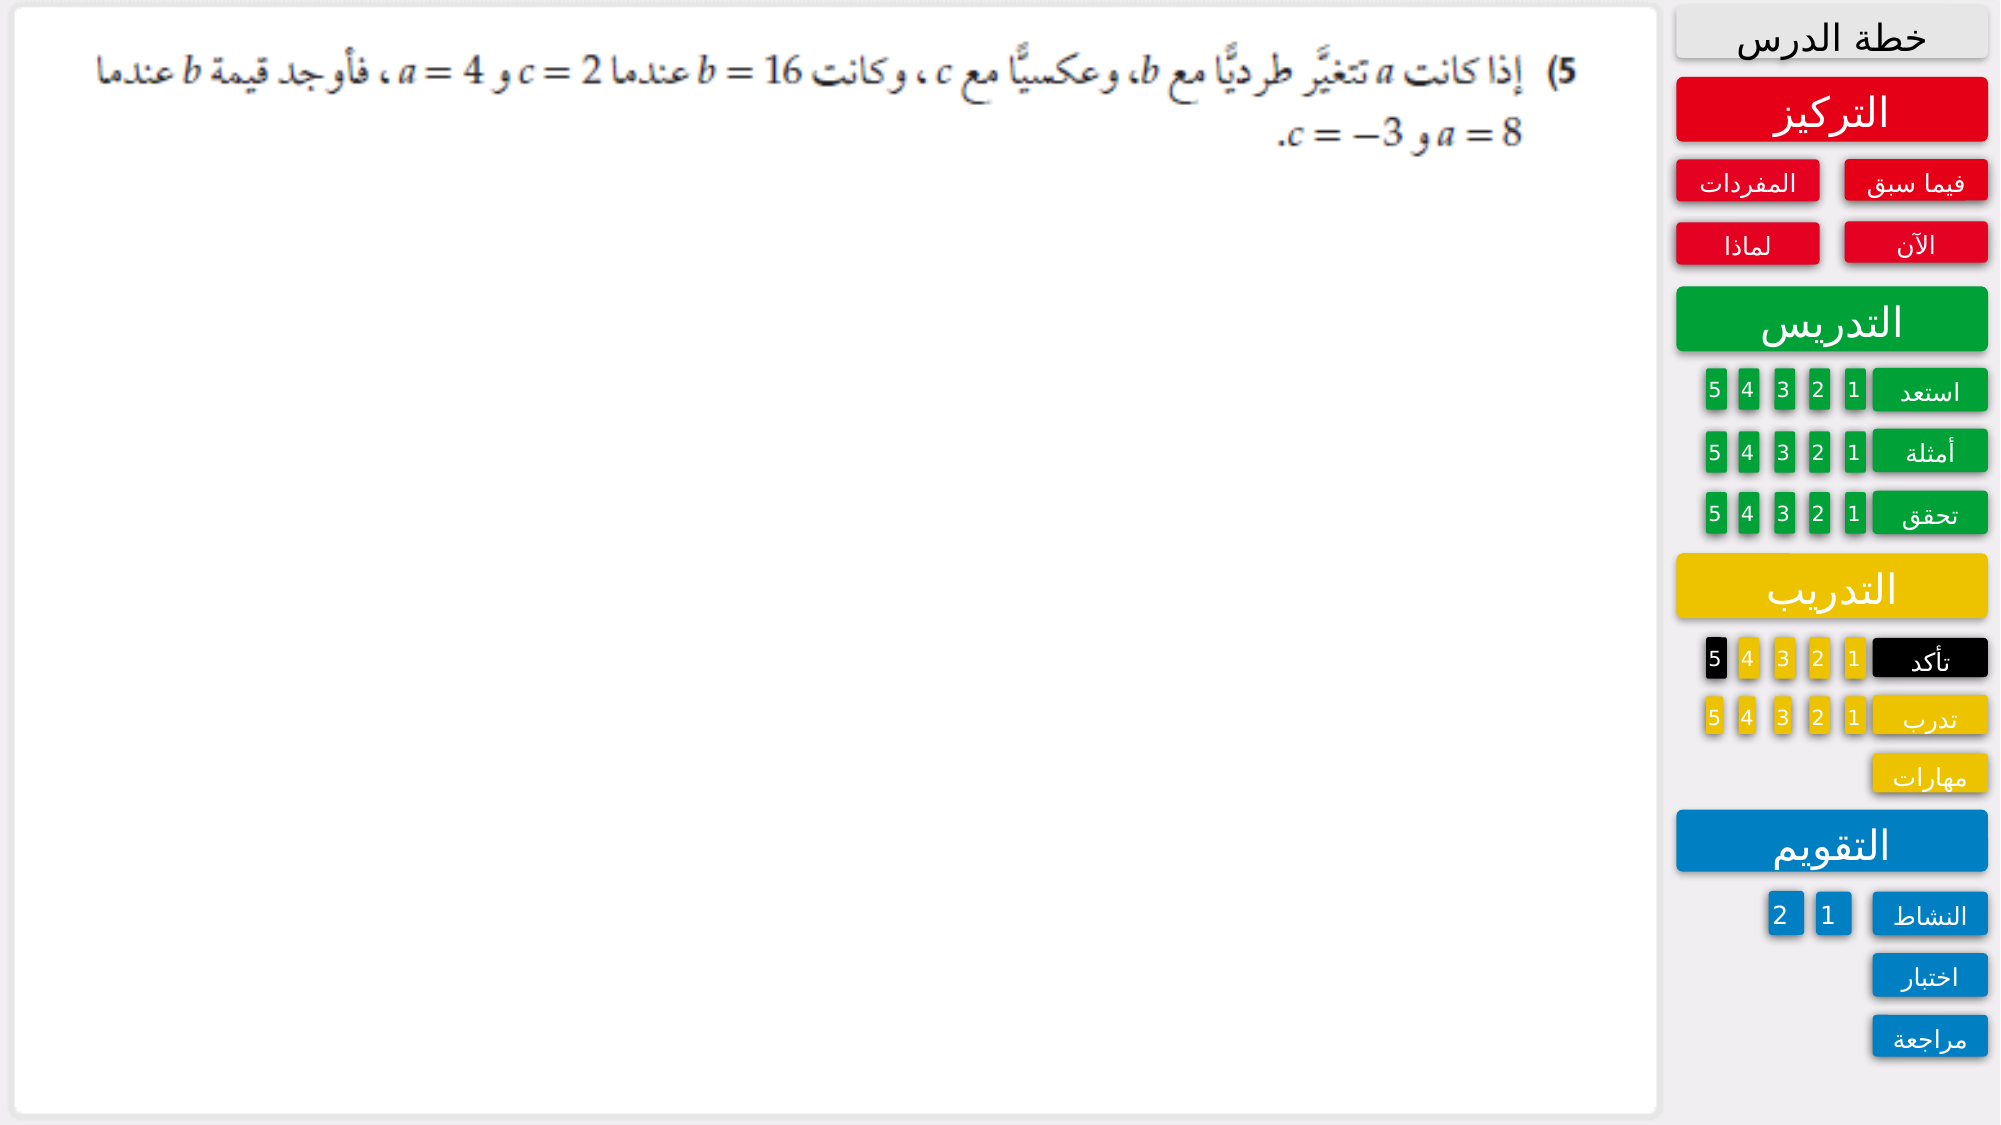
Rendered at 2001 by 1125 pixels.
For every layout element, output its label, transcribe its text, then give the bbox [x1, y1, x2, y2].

text_box 3 [1774, 368, 1796, 410]
text_box 5 [1706, 492, 1727, 534]
text_box 1 [1845, 492, 1866, 534]
text_box 2 [1768, 890, 1805, 936]
text_box التركيز [1675, 75, 1990, 143]
text_box تدرب [1872, 694, 1988, 735]
text_box 2 [1809, 368, 1831, 410]
text_box 2 [1809, 637, 1831, 679]
text_box تأكد [1873, 637, 1988, 678]
text_box أمثلة [1872, 428, 1988, 473]
text_box اختبار [1872, 953, 1988, 997]
text_box الآن [1844, 221, 1988, 263]
picture [0, 0, 2001, 1125]
text_box 4 [1738, 431, 1760, 473]
text_box 4 [1738, 492, 1760, 534]
text_box مهارات [1872, 753, 1988, 793]
text_box استعد [1872, 367, 1988, 412]
text_box 1 [1845, 431, 1866, 473]
text_box 3 [1774, 431, 1796, 473]
text_box 1 [1816, 891, 1852, 936]
text_box 1 [1845, 696, 1866, 734]
text_box تحقق [1872, 490, 1988, 535]
text_box 3 [1774, 492, 1796, 534]
text_box 3 [1774, 637, 1796, 679]
text_box التدريب [1675, 552, 1990, 620]
text_box 4 [1738, 368, 1760, 410]
text_box 2 [1809, 431, 1831, 473]
text_box النشاط [1872, 891, 1988, 936]
text_box 4 [1738, 637, 1760, 679]
text_box خطة الدرس [1675, 4, 1990, 59]
text_box 2 [1809, 696, 1831, 734]
text_box 5 [1706, 696, 1724, 734]
text_box فيما سبق [1844, 159, 1988, 201]
text_box لماذا [1676, 222, 1820, 265]
text_box 5 [1706, 431, 1727, 473]
text_box التقويم [1675, 808, 1990, 873]
text_box المفردات [1676, 159, 1820, 202]
text_box 4 [1738, 696, 1756, 734]
text_box 5 [1706, 637, 1727, 679]
text_box 3 [1774, 696, 1792, 734]
text_box 1 [1845, 368, 1866, 410]
text_box 2 [1809, 492, 1831, 534]
text_box التدريس [1675, 285, 1990, 353]
text_box 5 [1706, 368, 1727, 410]
text_box مراجعة [1872, 1014, 1988, 1057]
text_box 1 [1845, 637, 1866, 679]
